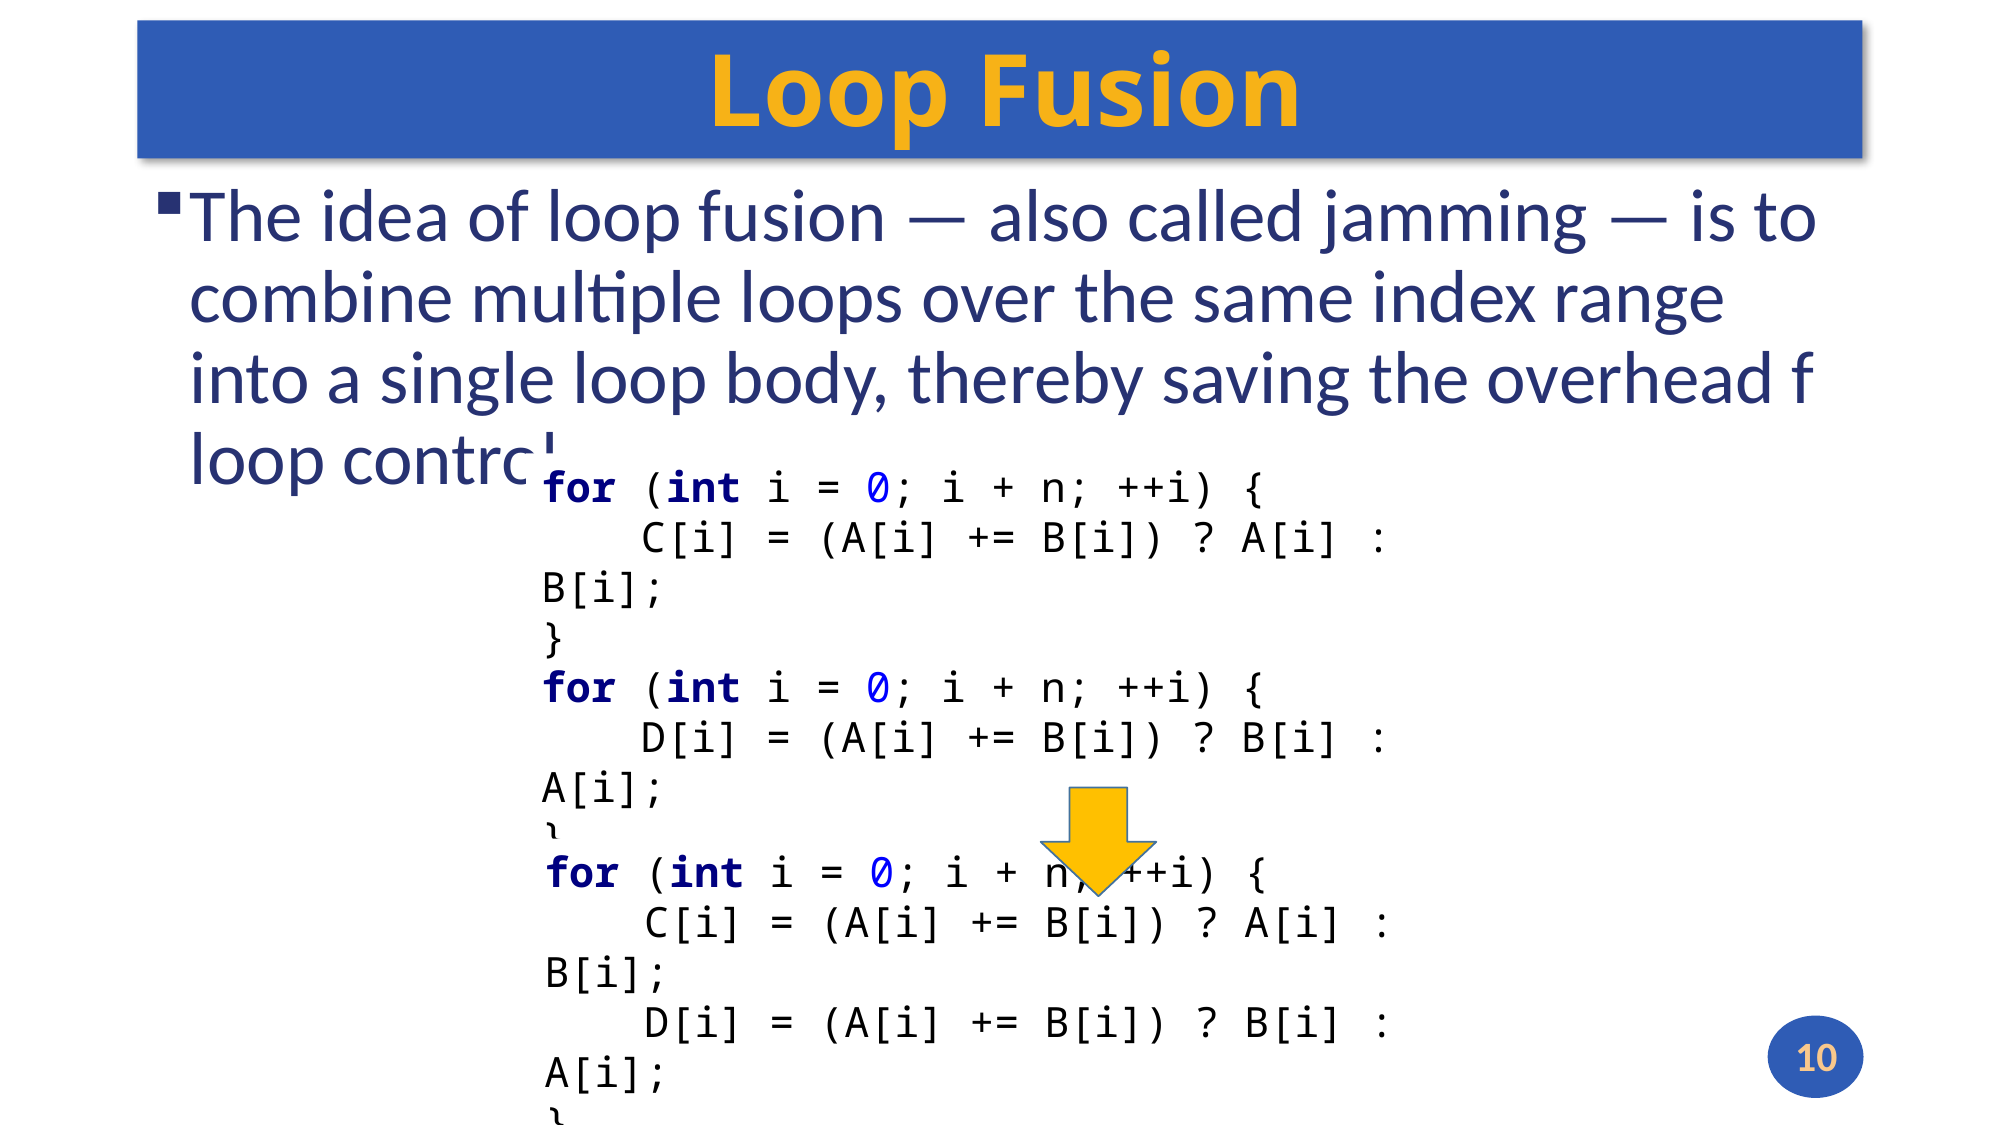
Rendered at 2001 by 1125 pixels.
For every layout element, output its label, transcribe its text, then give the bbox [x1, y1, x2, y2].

text_box for (int i = 0; i + n; ++i) { C[i] = (A[i] += B[i]) ? A[i] : B[i]; D[i] = (A[i] += B[i]) ? B[i] : A[i]; } [529, 838, 1552, 1125]
list The idea of loop fusion — also called jamming — is to combine multiple loops over the same index range into a single loop body, thereby saving the overhead f loop control. [137, 169, 1863, 546]
slide_number 10 [1767, 1015, 1866, 1095]
text_box for (int i = 0; i + n; ++i) { C[i] = (A[i] += B[i]) ? A[i] : B[i]; } for (int i = 0; i + n; ++i) { D[i] = (A[i] += B[i]) ? B[i] : A[i]; } [526, 453, 1513, 869]
text_box [1039, 786, 1158, 897]
title Loop Fusion [137, 17, 1863, 156]
